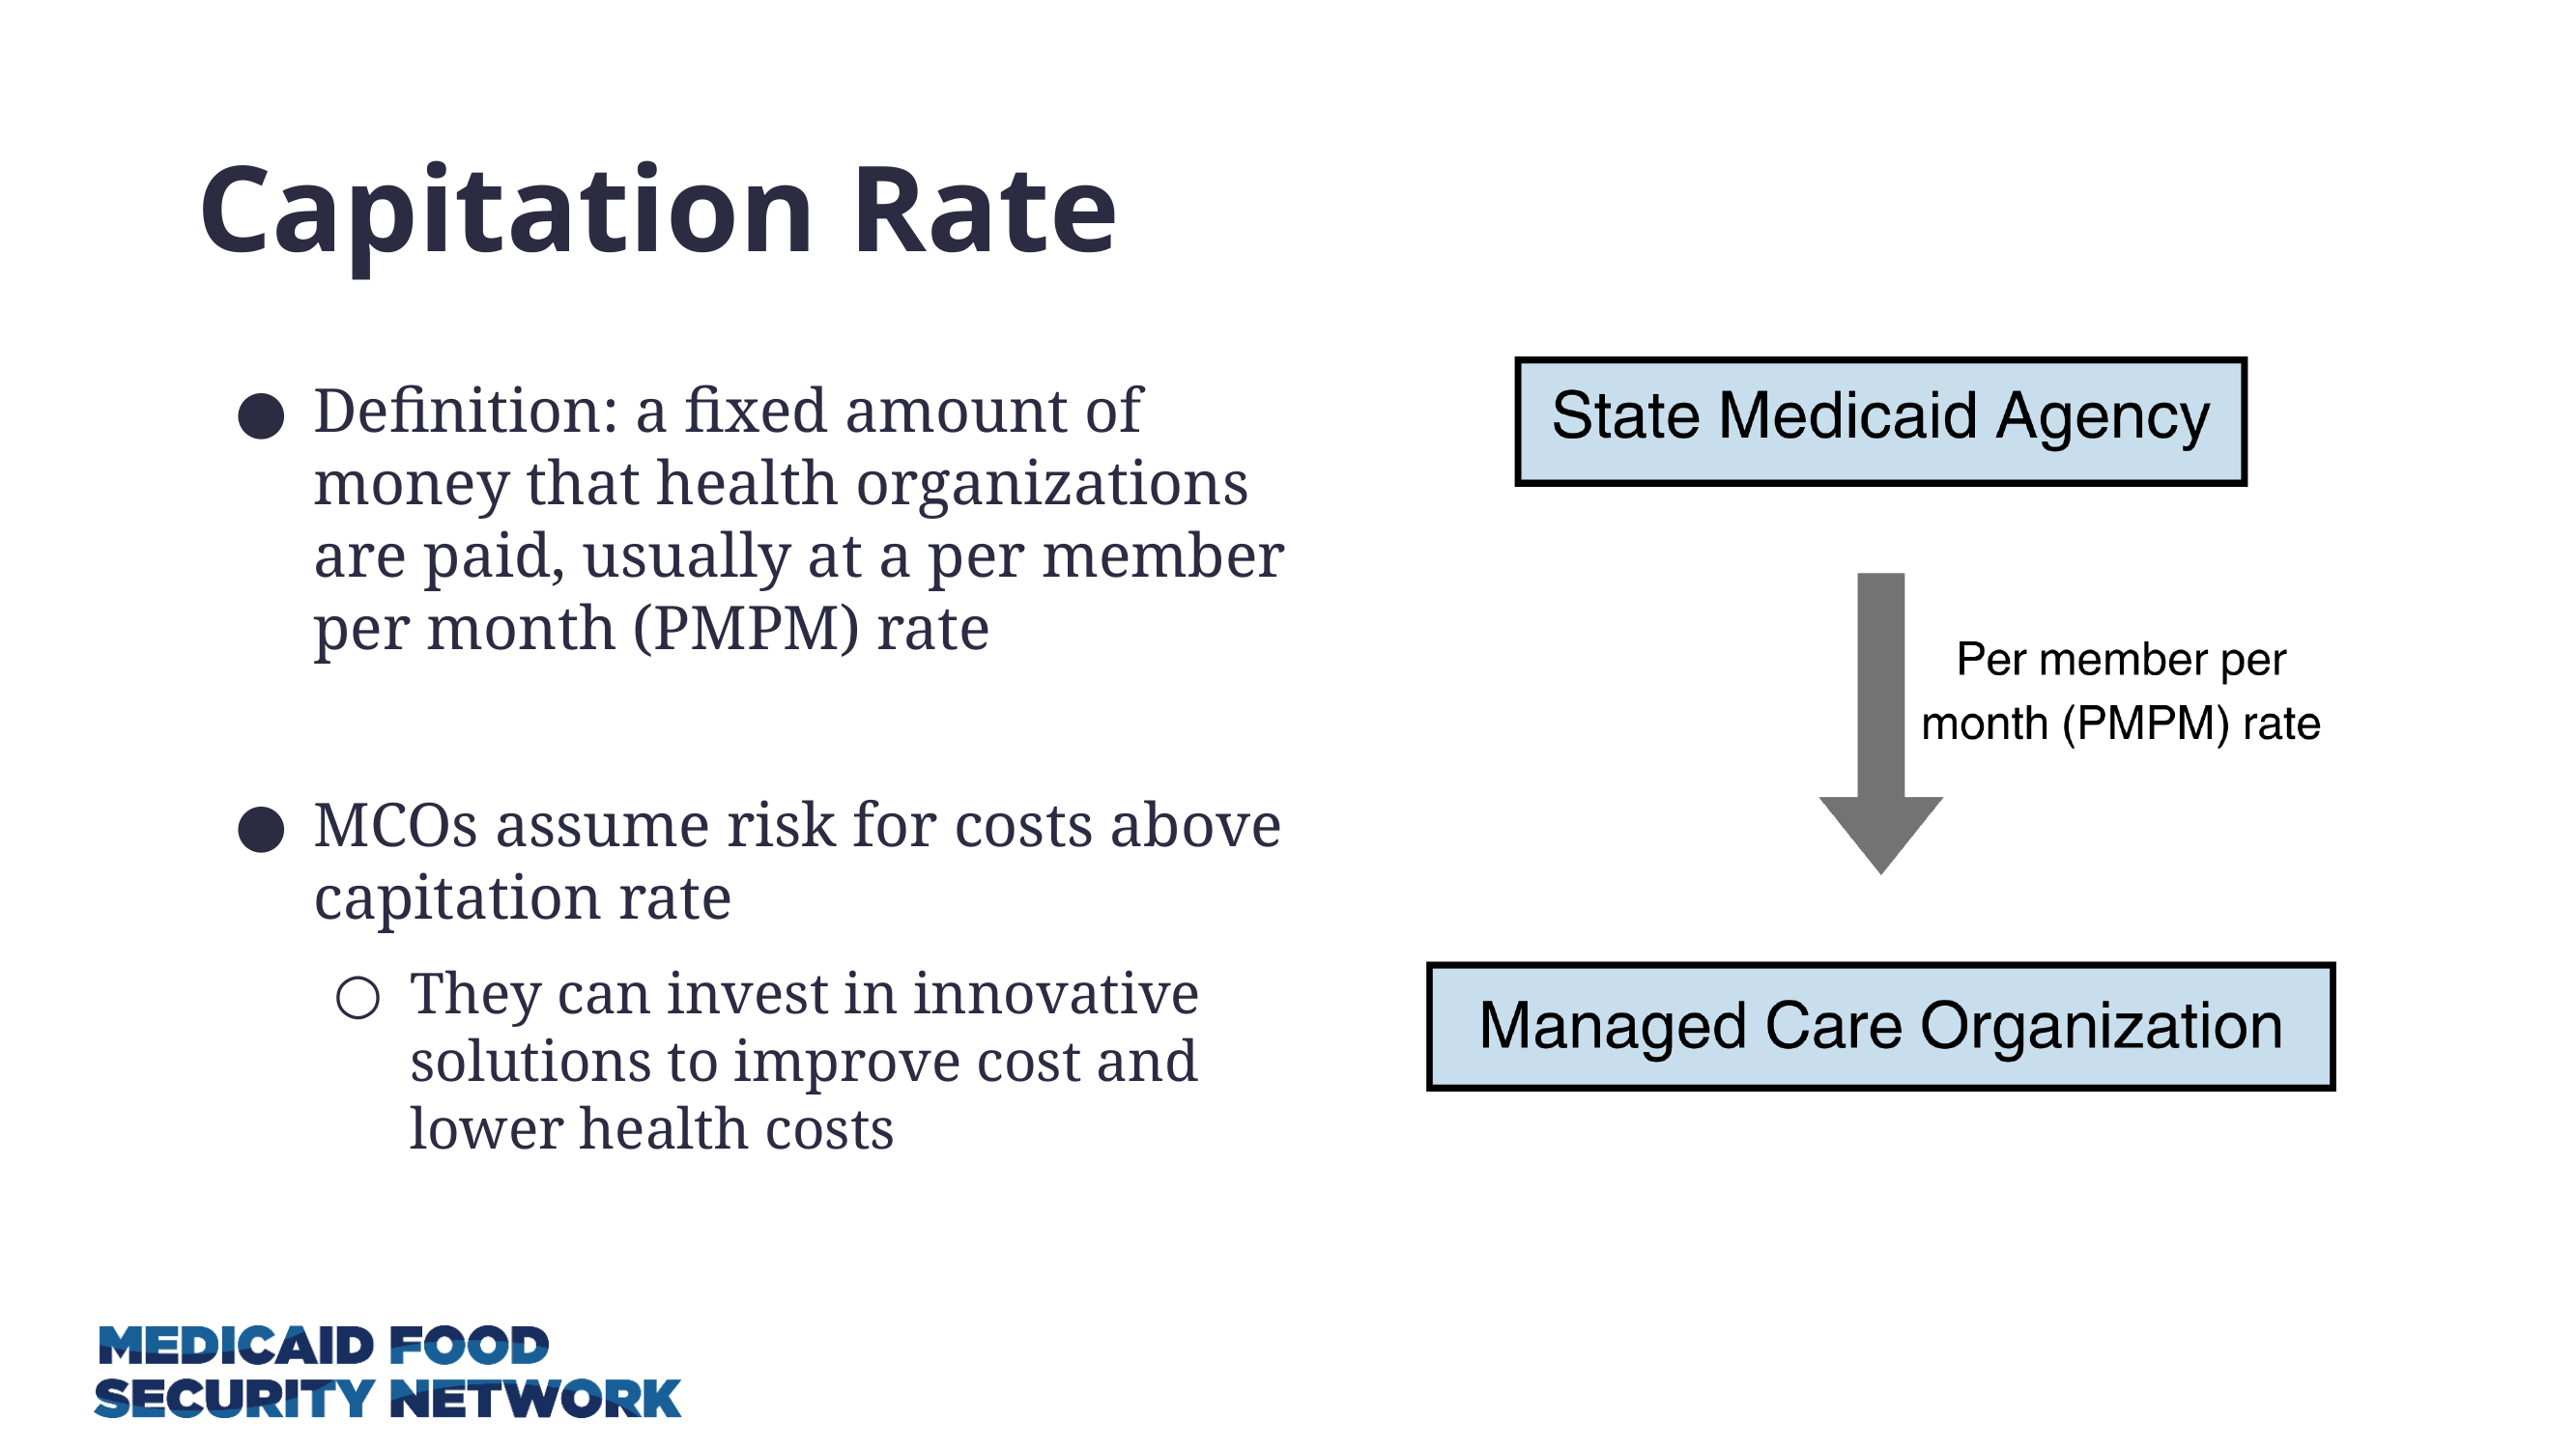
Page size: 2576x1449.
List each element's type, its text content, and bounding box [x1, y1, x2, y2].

title Capitation Rate [177, 72, 2399, 354]
picture [94, 1325, 682, 1418]
picture [1338, 257, 2466, 1209]
text_box Definition: a fixed amount of money that health organizations are paid, usually at a per member per month (PMPM) rate MCOs assume risk for costs above capitation rate They can invest in innovative solutions to improve cost and lower health costs [197, 353, 1307, 1228]
